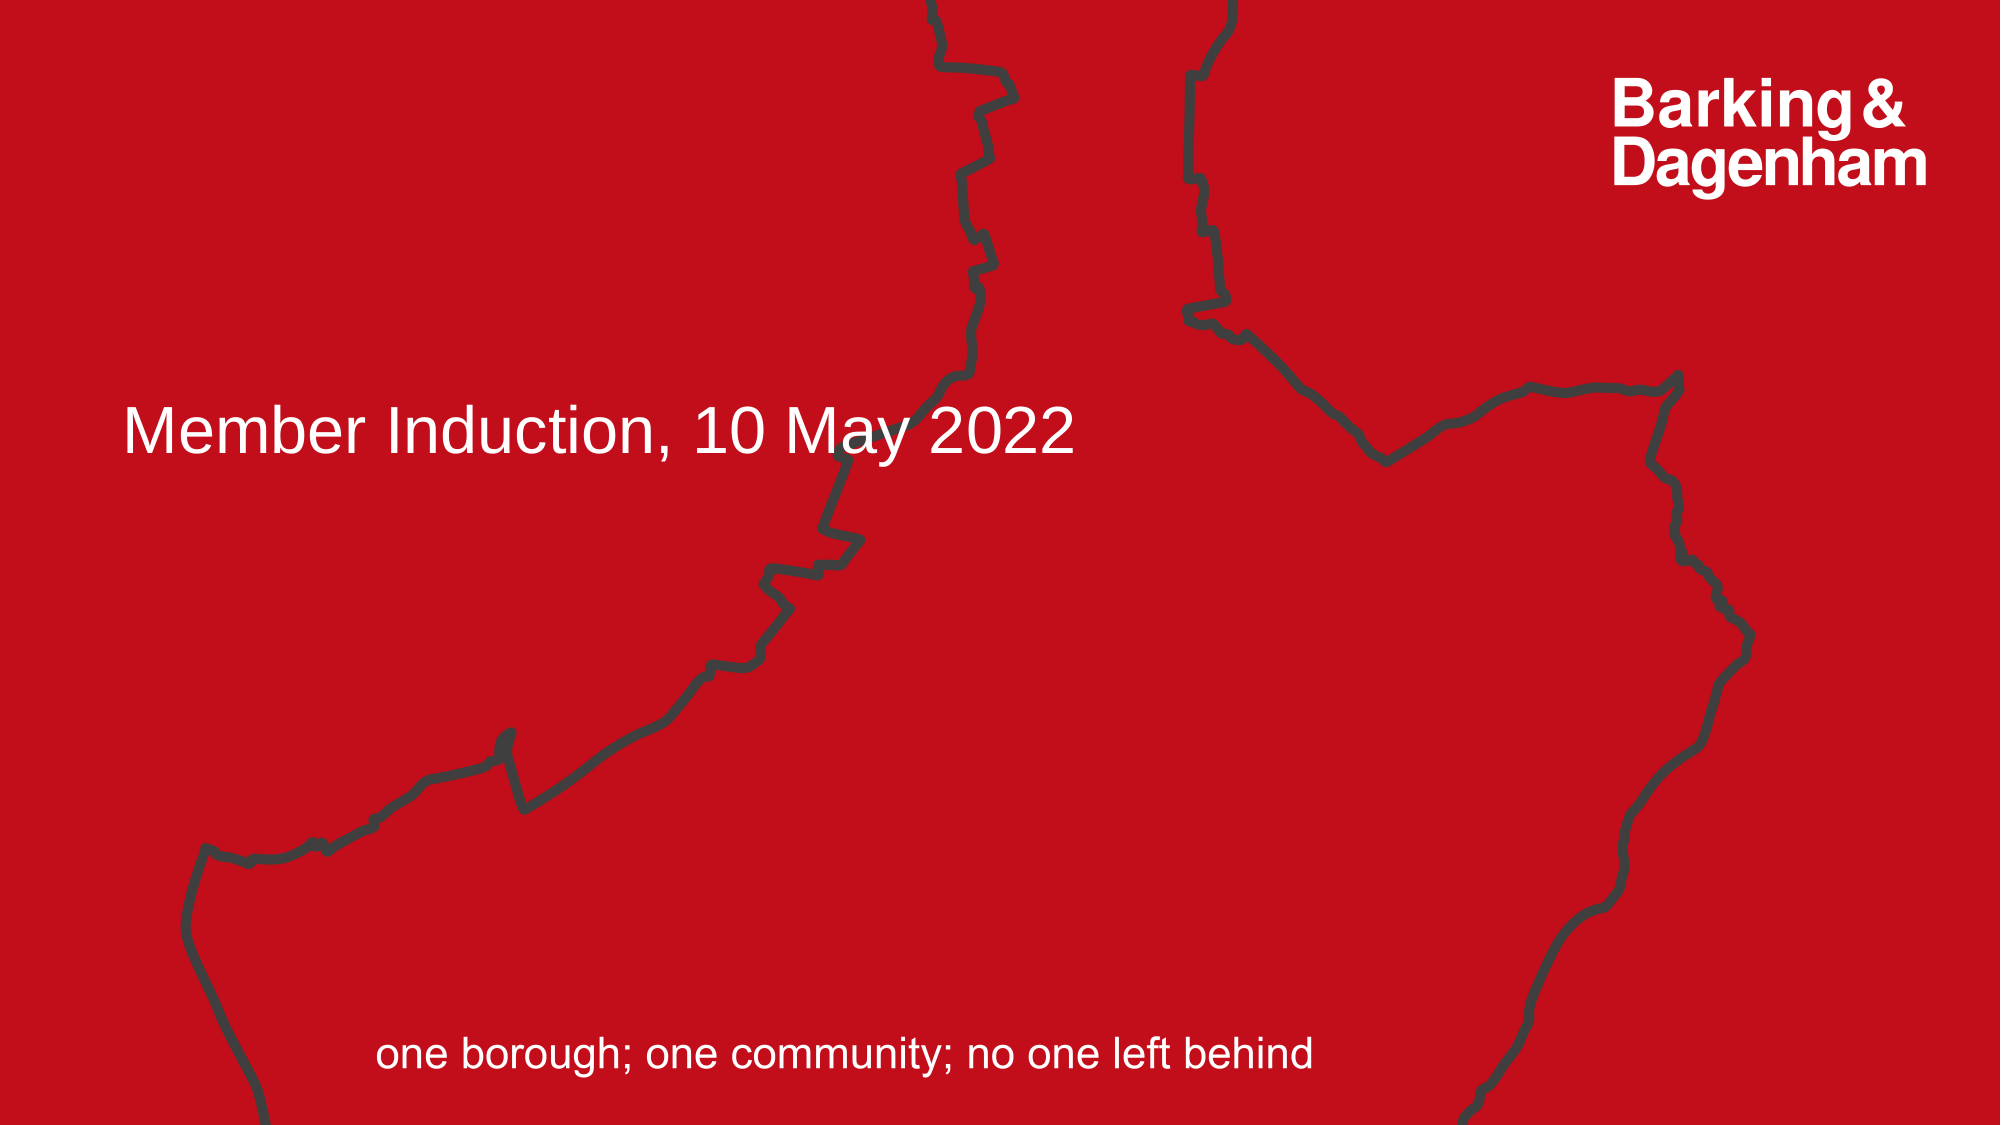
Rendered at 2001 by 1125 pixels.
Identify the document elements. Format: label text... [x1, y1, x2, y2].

picture [0, 0, 2000, 1125]
text_box Member Induction, 10 May 2022 [108, 379, 1195, 475]
